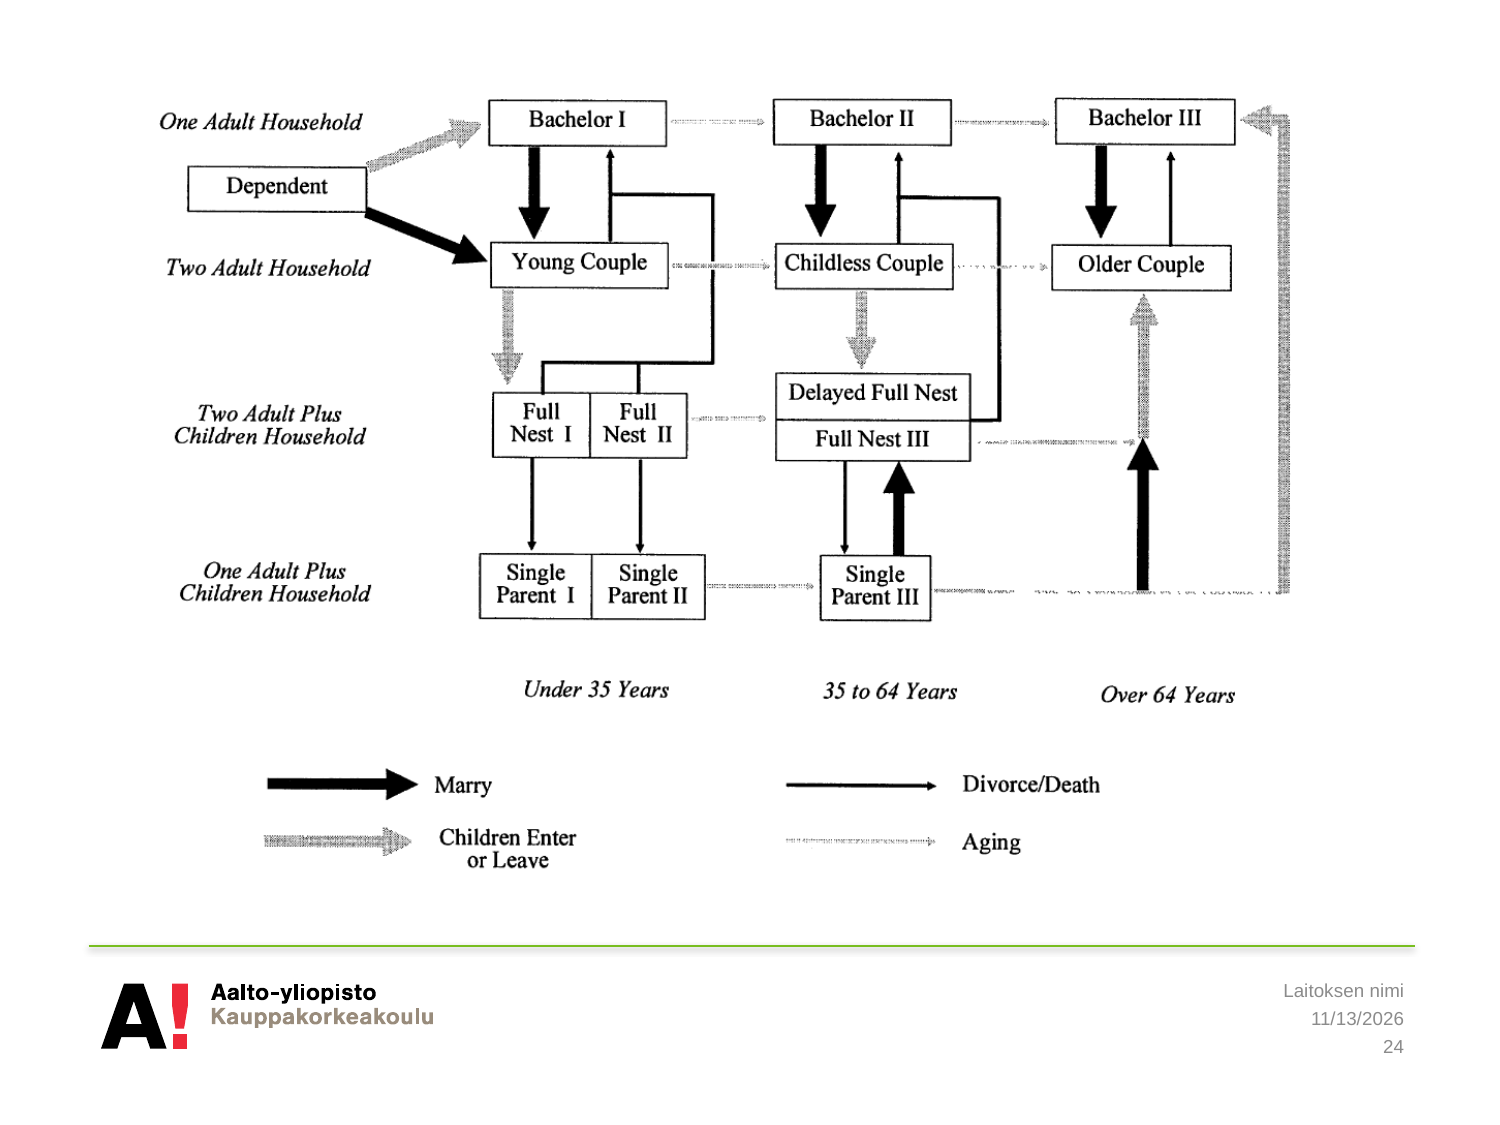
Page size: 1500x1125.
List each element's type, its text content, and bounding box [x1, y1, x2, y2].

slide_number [810, 1003, 1405, 1033]
picture [117, 64, 1359, 889]
slide_number 24 [810, 1033, 1405, 1060]
footer Laitoksen nimi [810, 976, 1405, 1003]
